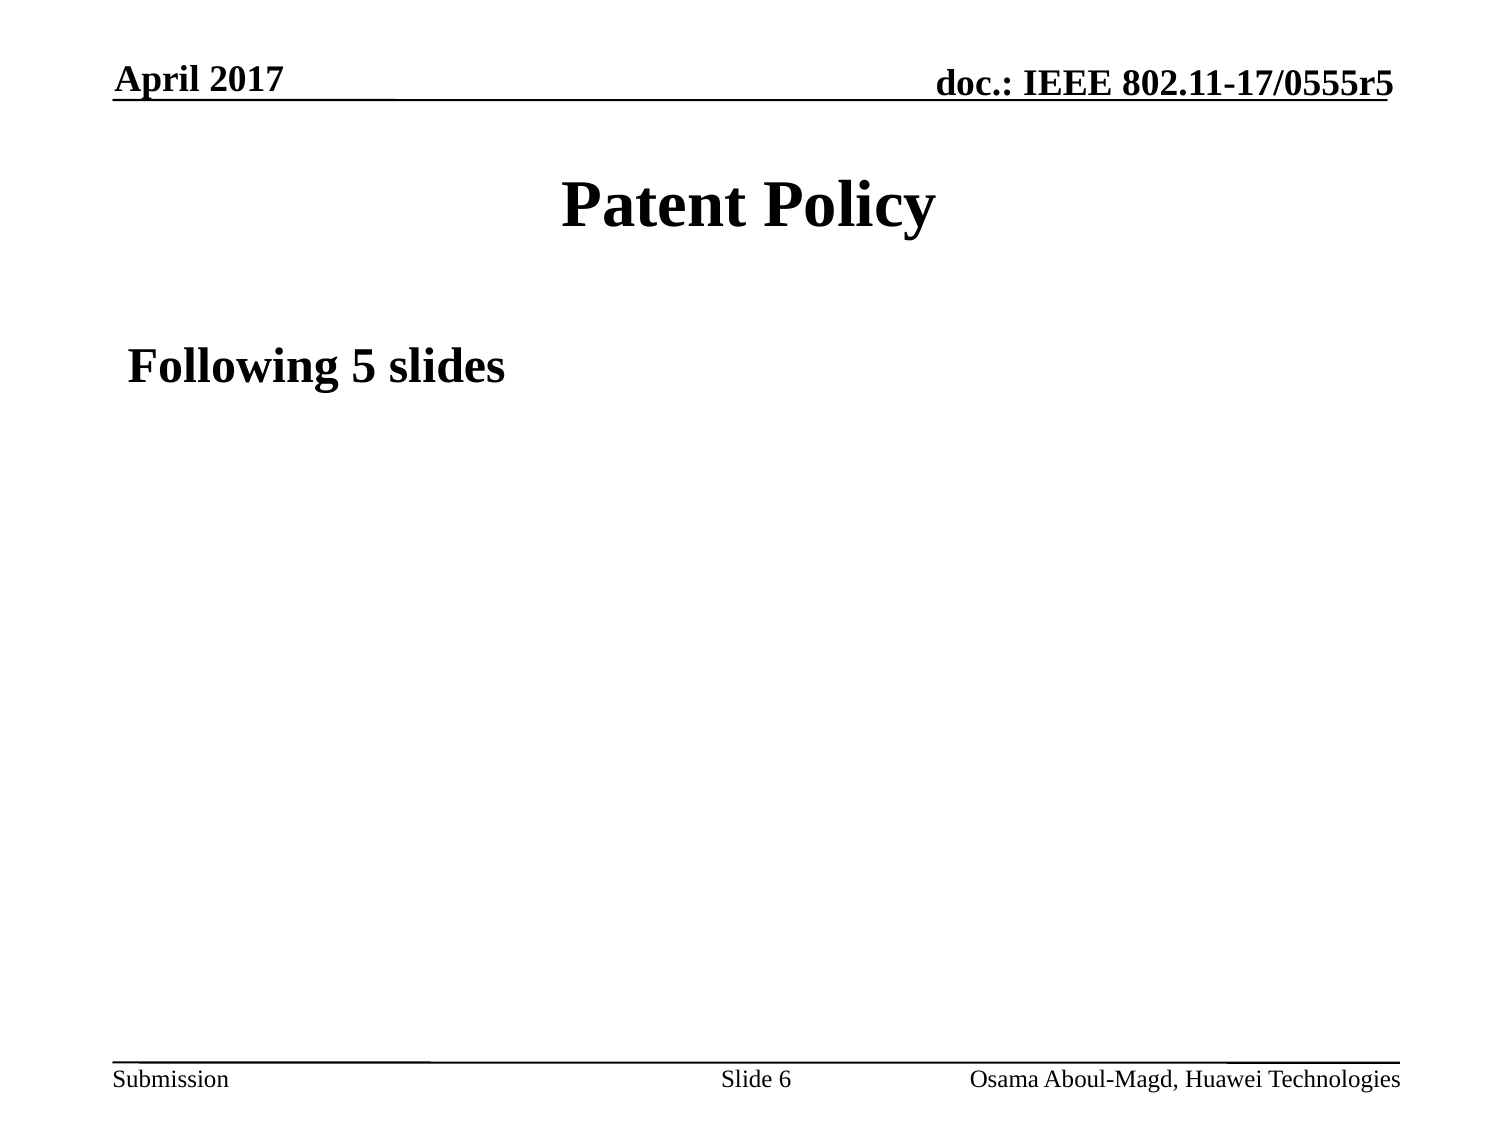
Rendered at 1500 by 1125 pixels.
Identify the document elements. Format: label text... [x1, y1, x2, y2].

title Patent Policy [112, 112, 1388, 288]
slide_number Slide 6 [712, 1061, 800, 1123]
list Following 5 slides [112, 324, 1388, 1000]
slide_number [114, 54, 423, 100]
footer Osama Aboul-Magd, Huawei Technologies [878, 1061, 1402, 1093]
